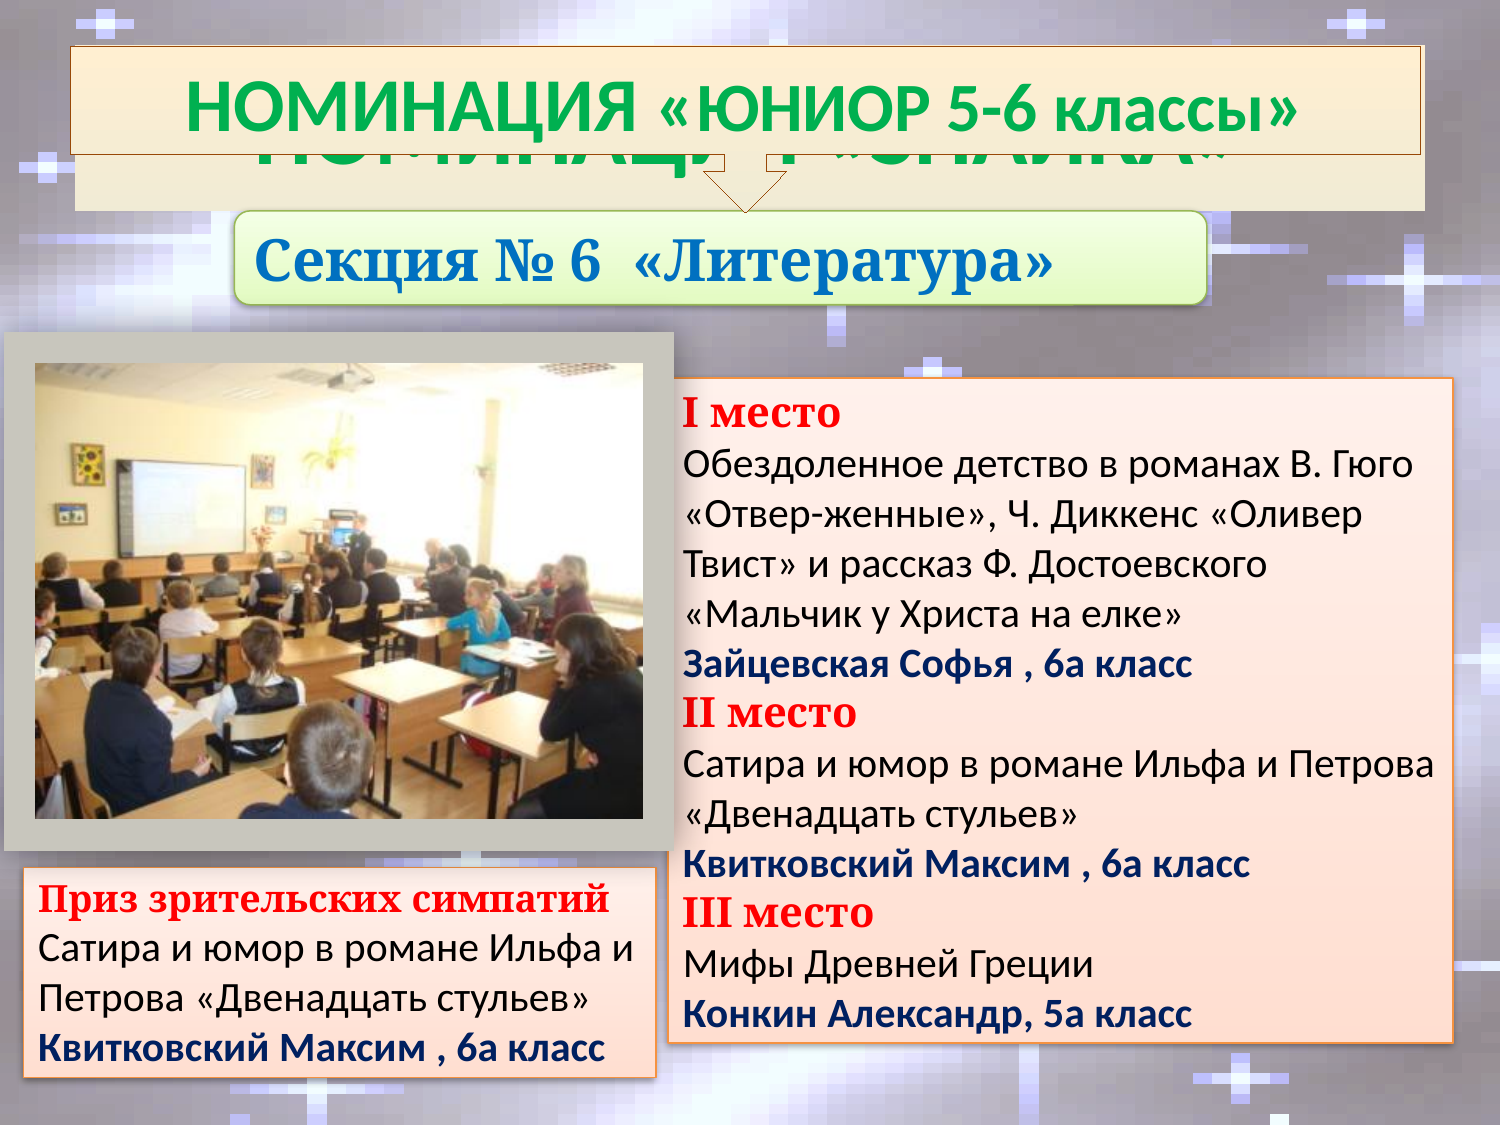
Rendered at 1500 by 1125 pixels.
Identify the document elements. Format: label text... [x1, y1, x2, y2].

text_box Приз зрительских симпатий Сатира и юмор в романе Ильфа и Петрова «Двенадцать стульев» Квитковский Максим , 6а класс [23, 877, 657, 1078]
text_box Секция № 6 «Литература» [233, 210, 1208, 306]
text_box НОМИНАЦИЯ «ЮНИОР 5-6 классы» [70, 46, 1421, 213]
title НОМИНАЦИЯ «ЗНАЙКА» [75, 45, 1425, 211]
text_box I место Обездоленное детство в романах В. Гюго «Отвер-женные», Ч. Диккенс «Оливер Твист» и рассказ Ф. Достоевского «Мальчик у Христа на елке» Зайцевская Софья , 6а класс II место Сатира и юмор в романе Ильфа и Петрова «Двенадцать стульев» Квитковский Максим , 6а класс III место Мифы Древней Греции Конкин Александр, 5а класс [667, 377, 1454, 1044]
picture [0, 0, 1500, 1125]
